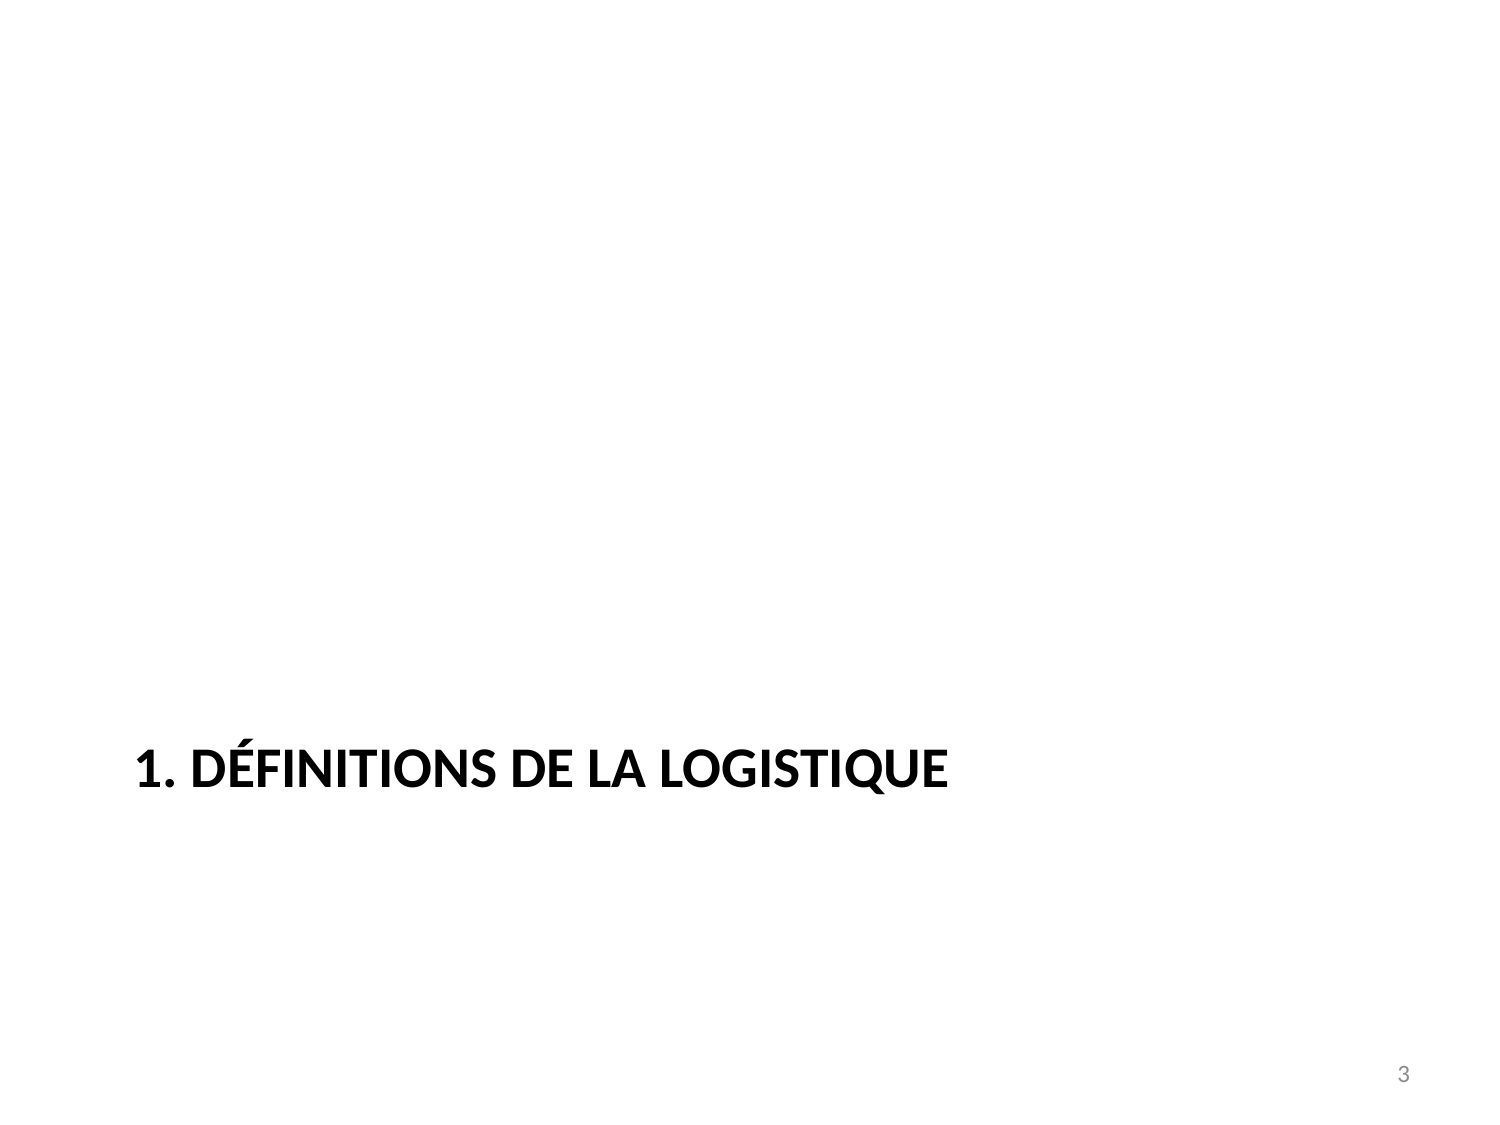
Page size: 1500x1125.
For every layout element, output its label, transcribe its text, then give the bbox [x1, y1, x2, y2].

title 1. Définitions de la logistique [118, 722, 1394, 947]
slide_number 3 [1074, 1042, 1425, 1103]
